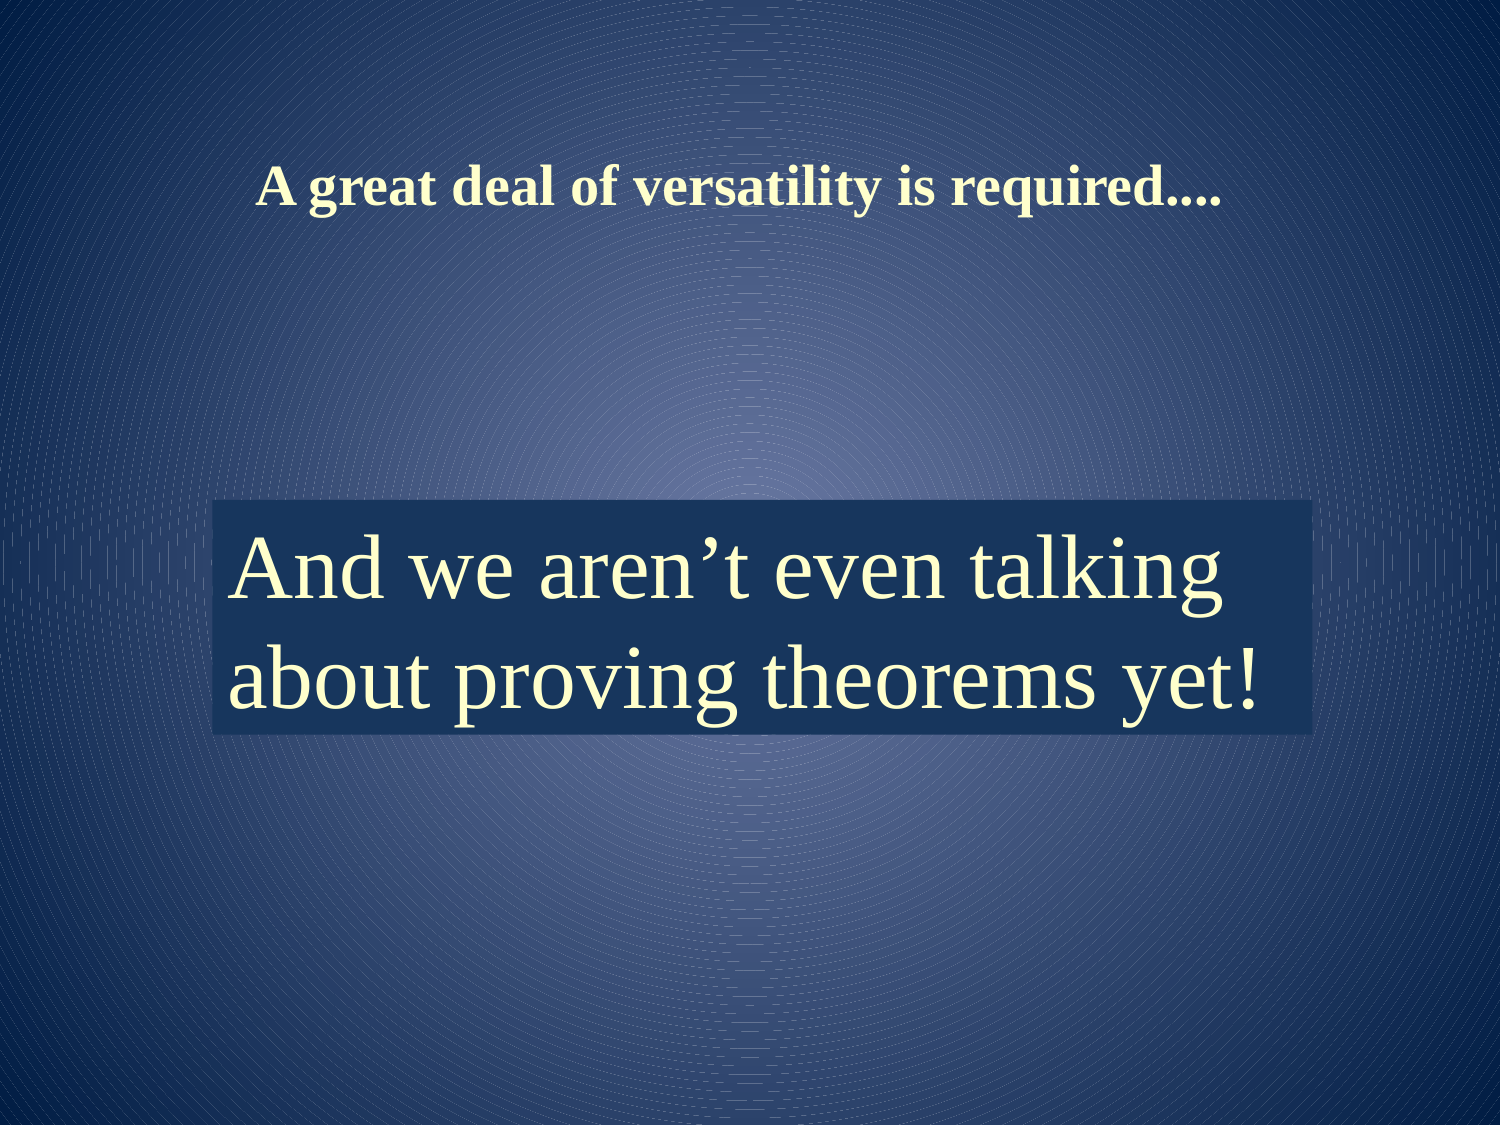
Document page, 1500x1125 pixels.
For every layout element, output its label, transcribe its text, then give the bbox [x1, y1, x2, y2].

text_box And we aren’t even talking about proving theorems yet! [212, 499, 1313, 735]
text_box A great deal of versatility is required.... [240, 139, 1239, 225]
